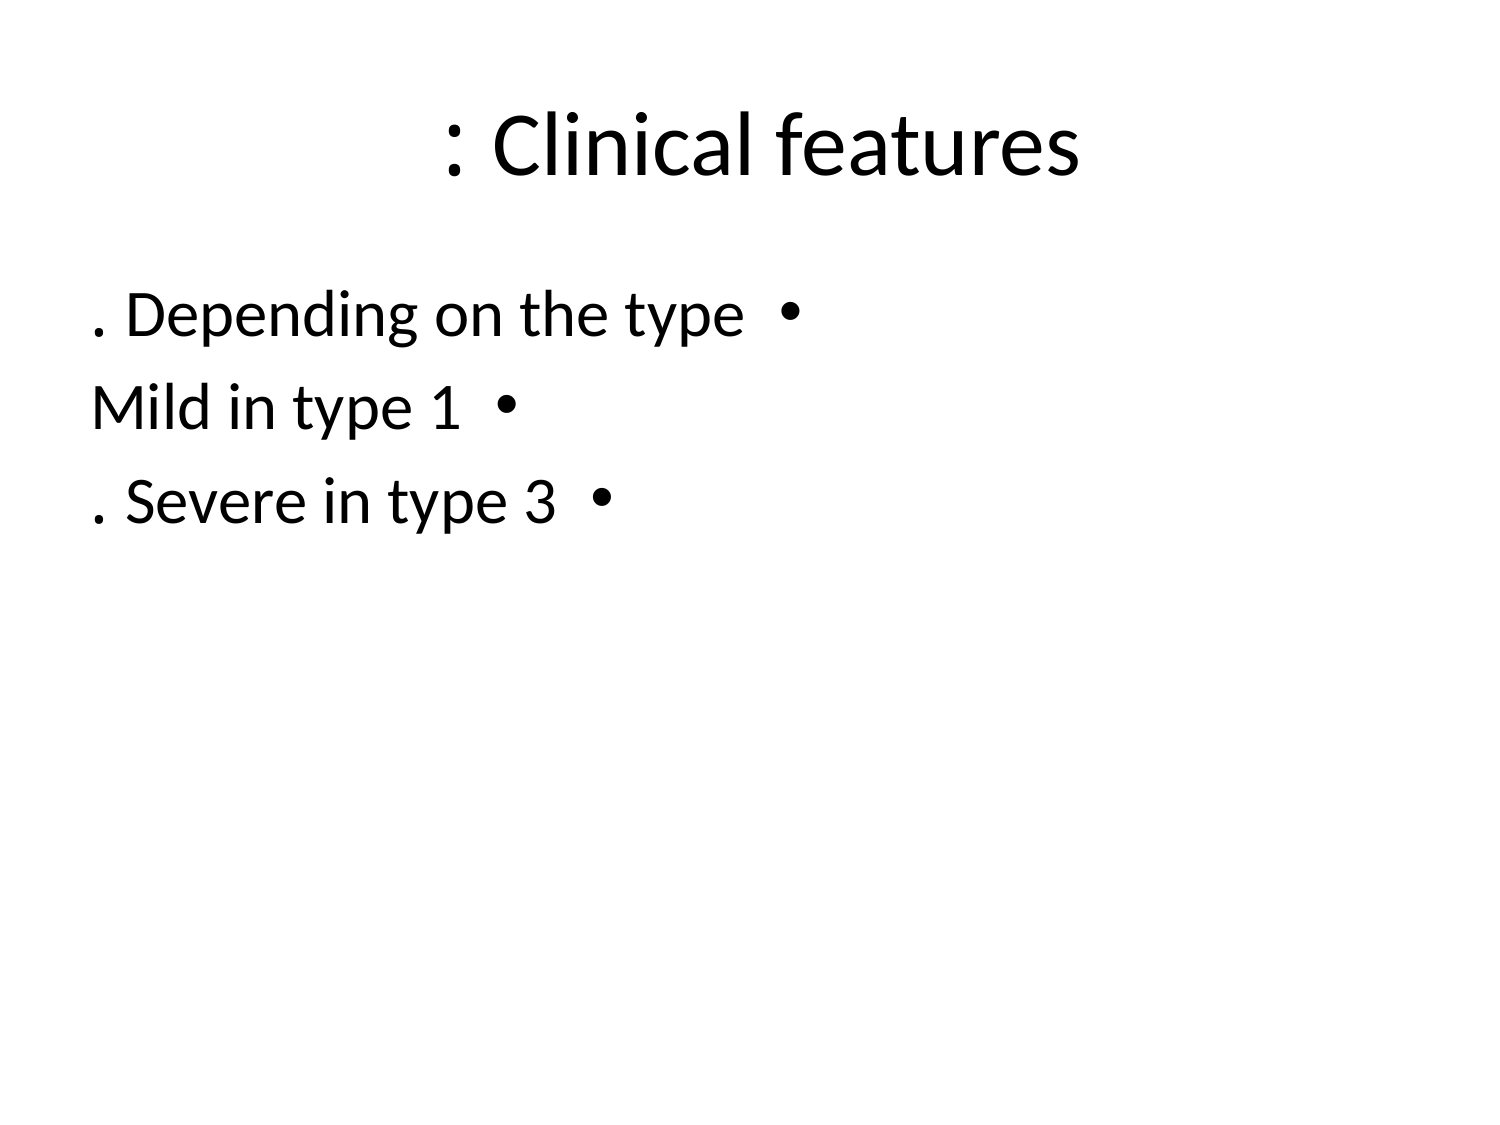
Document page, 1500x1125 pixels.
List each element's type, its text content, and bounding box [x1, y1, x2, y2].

title Clinical features : [75, 45, 1425, 233]
list Depending on the type . Mild in type 1 Severe in type 3 . [75, 262, 1425, 1005]
